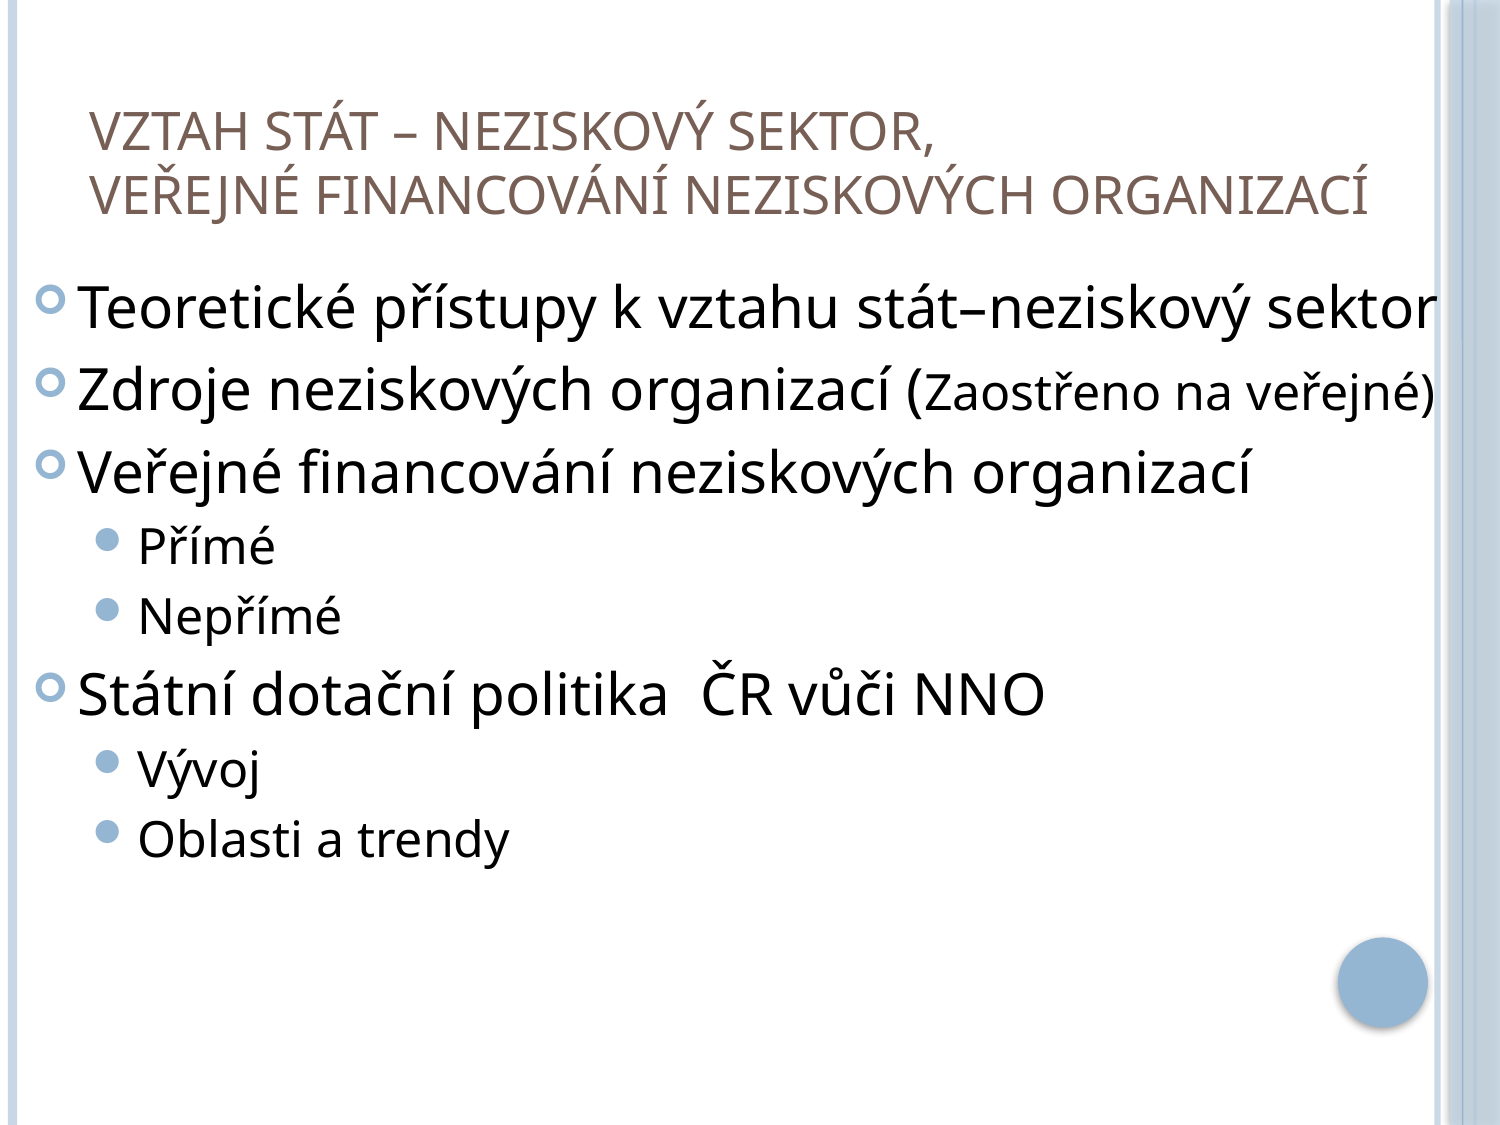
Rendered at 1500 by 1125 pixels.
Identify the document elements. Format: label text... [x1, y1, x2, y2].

list Teoretické přístupy k vztahu stát–neziskový sektor Zdroje neziskových organizací (Zaostřeno na veřejné) Veřejné financování neziskových organizací Přímé Nepřímé Státní dotační politika ČR vůči NNO Vývoj Oblasti a trendy [17, 262, 1500, 1062]
title Vztah stát – neziskový sektor, veřejné financování neziskových organizací [75, 45, 1388, 233]
